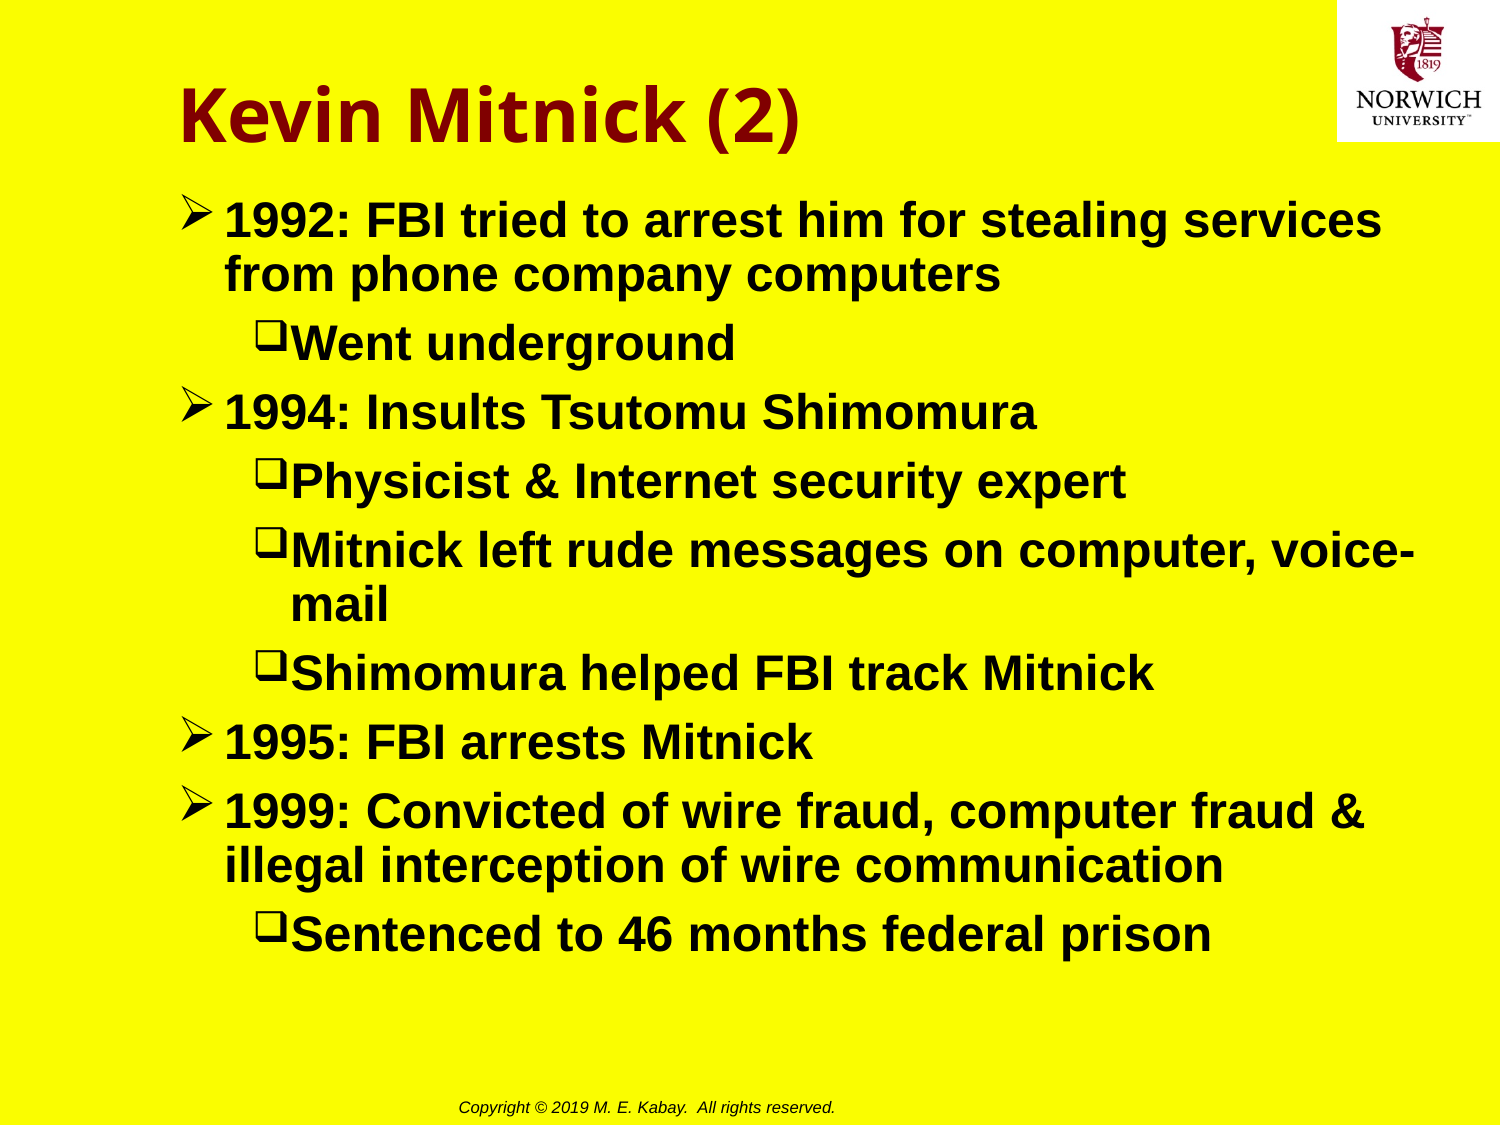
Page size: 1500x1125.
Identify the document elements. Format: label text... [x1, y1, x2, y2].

title Kevin Mitnick (2) [161, 24, 1339, 186]
list 1992: FBI tried to arrest him for stealing services from phone company computers Went underground 1994: Insults Tsutomu Shimomura Physicist & Internet security expert Mitnick left rude messages on computer, voice-mail Shimomura helped FBI track Mitnick 1995: FBI arrests Mitnick 1999: Convicted of wire fraud, computer fraud & illegal interception of wire communication Sentenced to 46 months federal prison [161, 186, 1438, 1038]
picture [1337, 0, 1500, 142]
